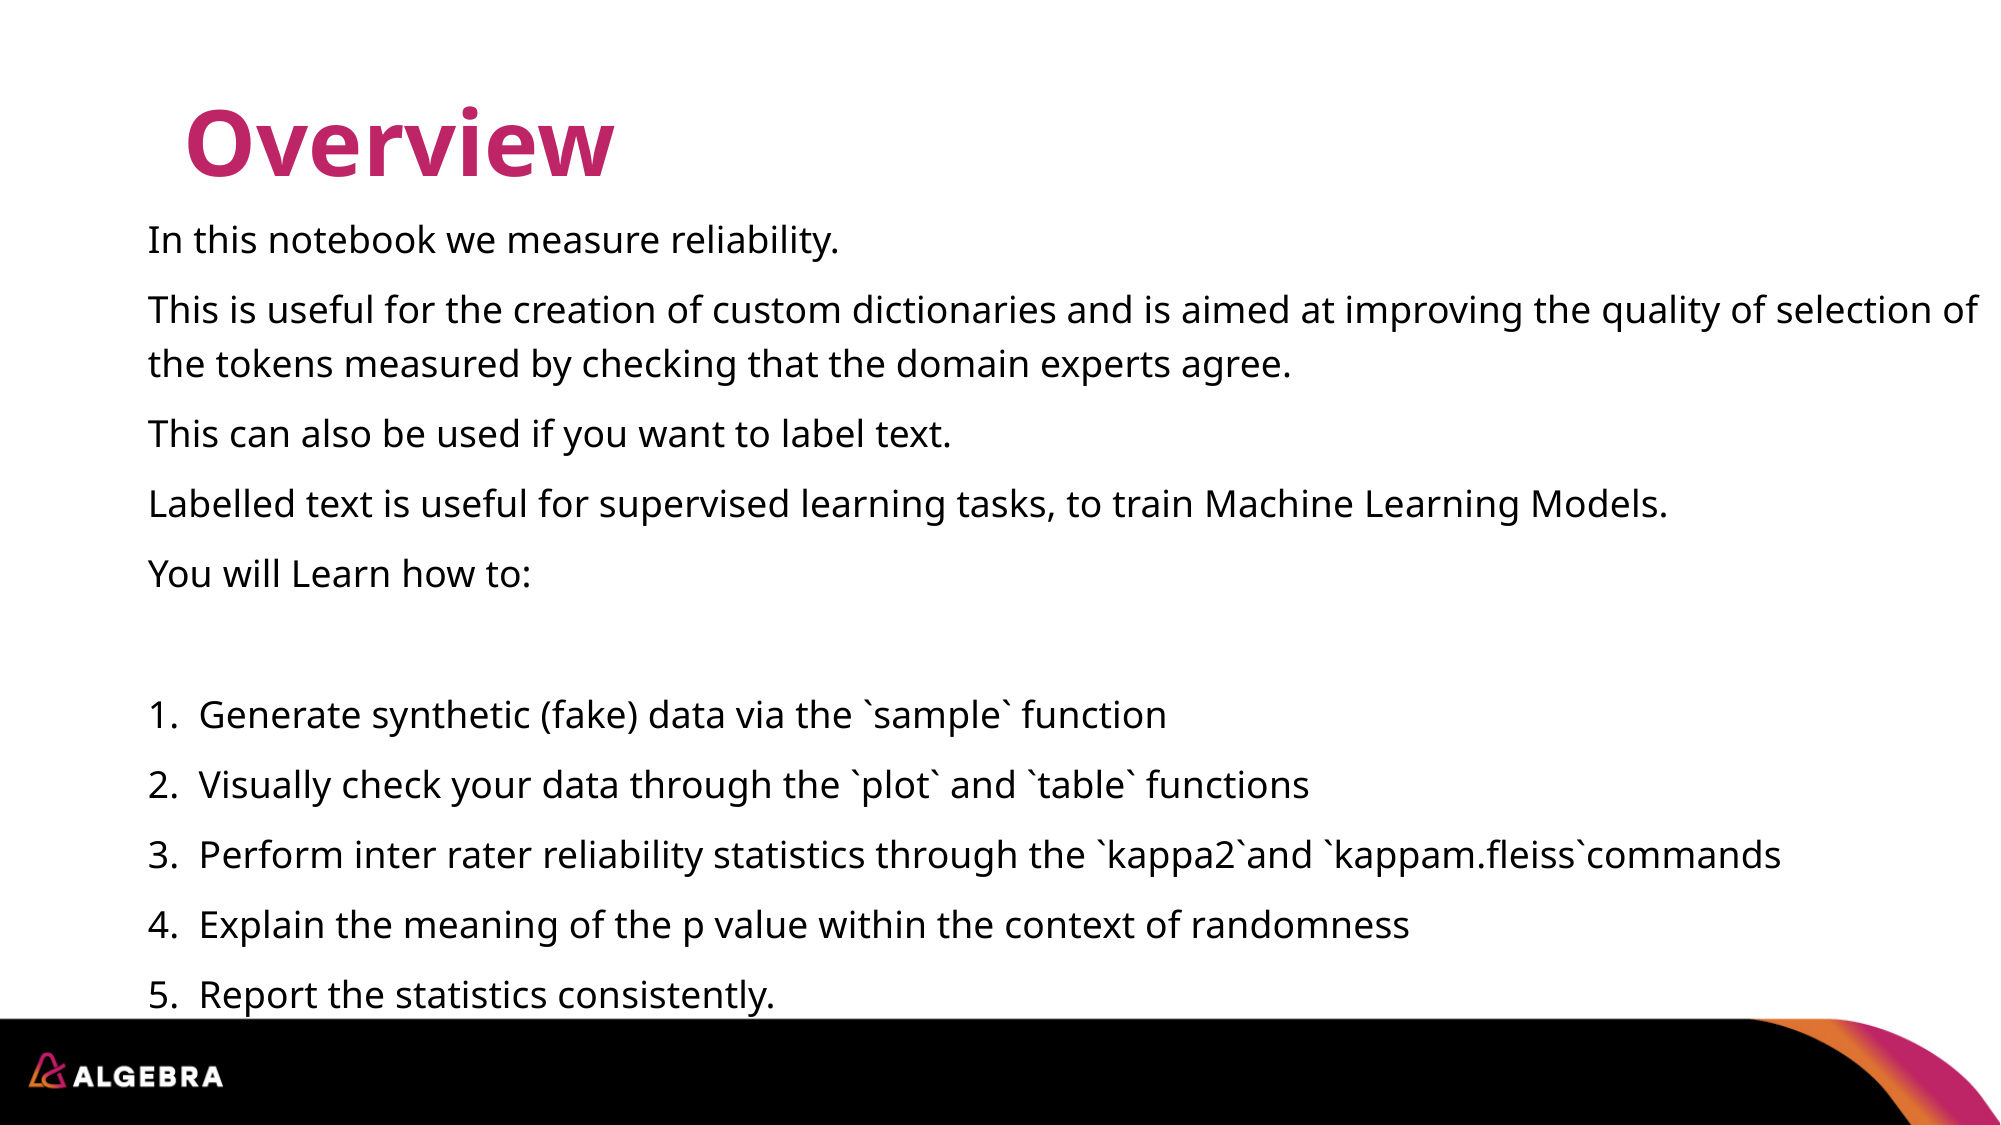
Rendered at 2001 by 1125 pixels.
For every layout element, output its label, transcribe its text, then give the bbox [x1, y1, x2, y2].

title Overview [183, 0, 1909, 199]
list In this notebook we measure reliability. This is useful for the creation of custom dictionaries and is aimed at improving the quality of selection of the tokens measured by checking that the domain experts agree. This can also be used if you want to label text. Labelled text is useful for supervised learning tasks, to train Machine Learning Models. You will Learn how to: 1. Generate synthetic (fake) data via the `sample` function 2. Visually check your data through the `plot` and `table` functions 3. Perform inter rater reliability statistics through the `kappa2`and `kappam.fleiss`commands 4. Explain the meaning of the p value within the context of randomness 5. Report the statistics consistently. [133, 199, 2000, 1031]
picture [0, 0, 2001, 1125]
